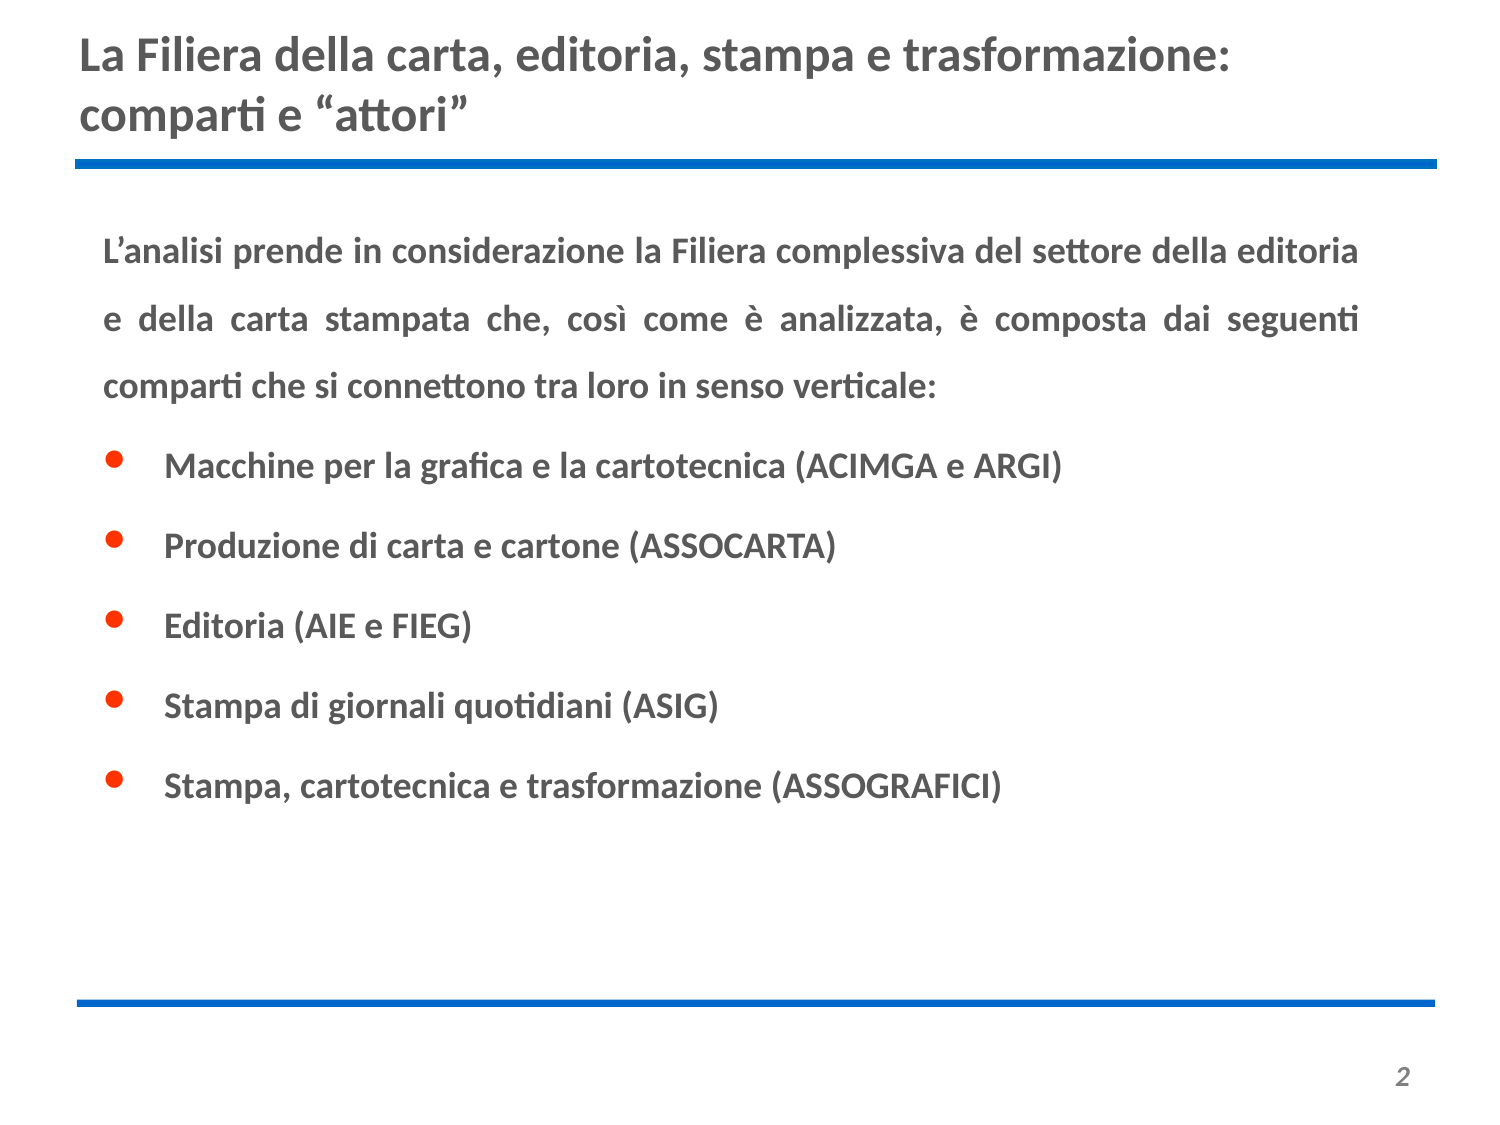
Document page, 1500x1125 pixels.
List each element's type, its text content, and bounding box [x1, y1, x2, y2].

title La Filiera della carta, editoria, stampa e trasformazione: comparti e “attori” [29, 18, 1294, 150]
slide_number 2 [1074, 1024, 1426, 1101]
text_box L’analisi prende in considerazione la Filiera complessiva del settore della editoria e della carta stampata che, così come è analizzata, è composta dai seguenti comparti che si connettono tra loro in senso verticale: Macchine per la grafica e la cartotecnica (ACIMGA e ARGI) Produzione di carta e cartone (ASSOCARTA) Editoria (AIE e FIEG) Stampa di giornali quotidiani (ASIG) Stampa, cartotecnica e trasformazione (ASSOGRAFICI) [88, 196, 1376, 814]
